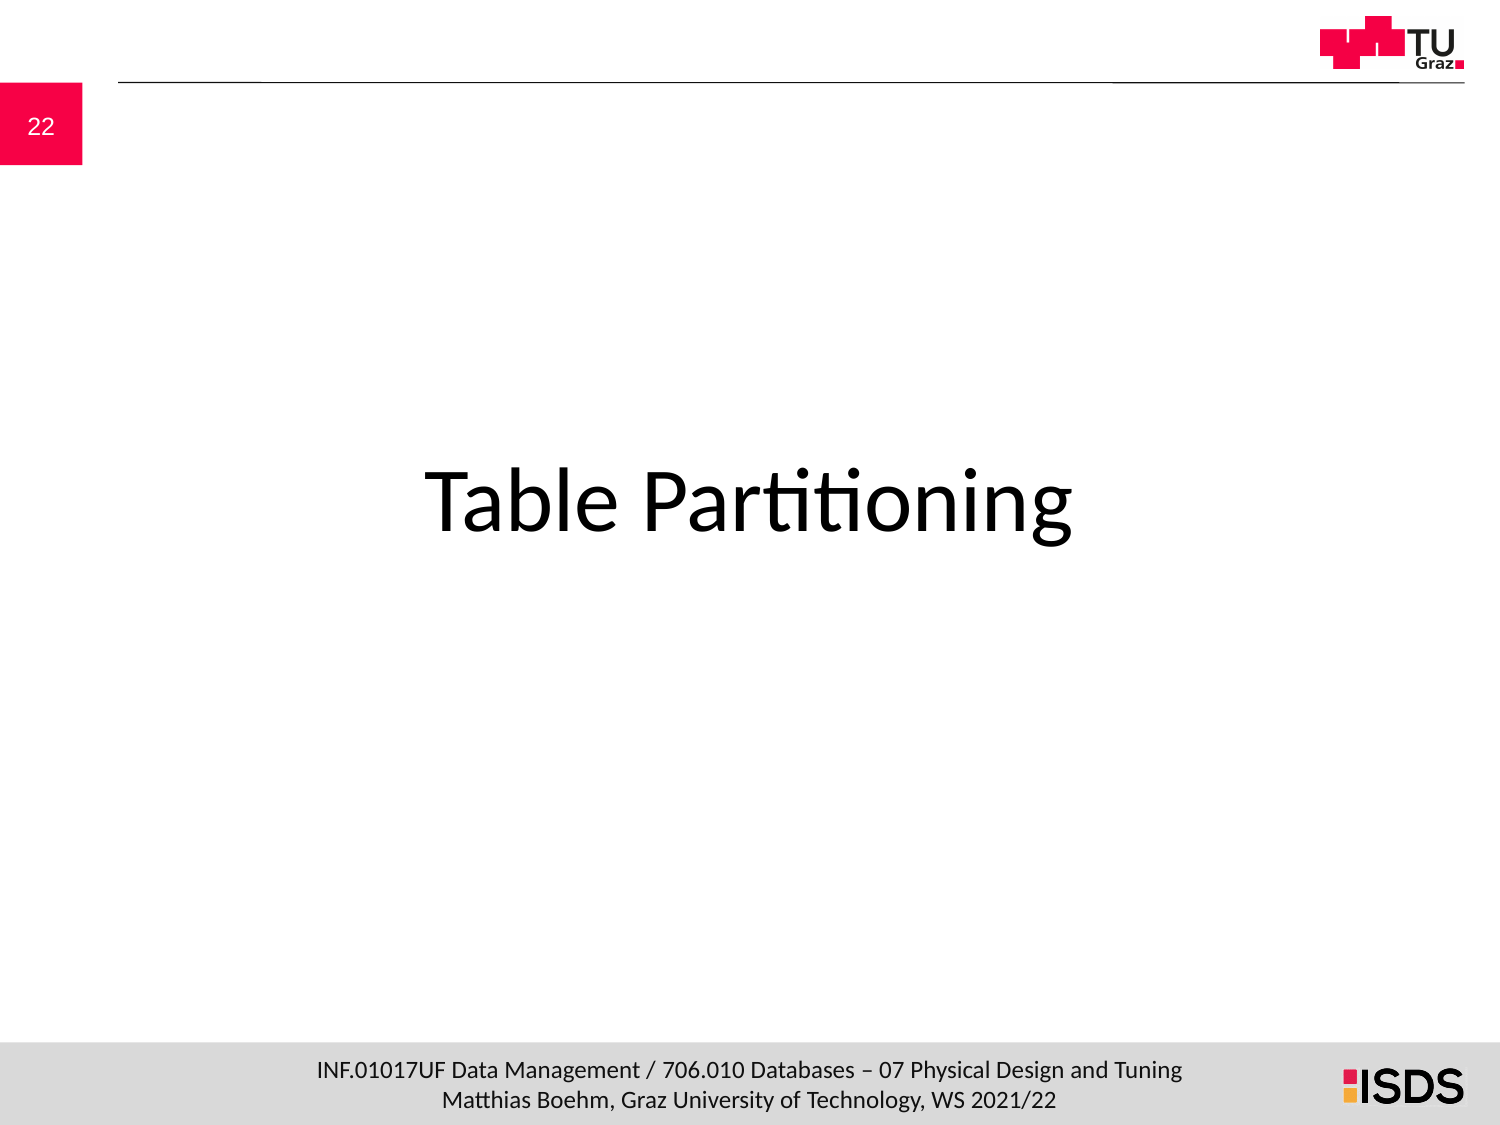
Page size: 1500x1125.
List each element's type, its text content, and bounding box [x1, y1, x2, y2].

title Table Partitioning [33, 343, 1465, 558]
picture [1320, 16, 1464, 69]
picture [1339, 1065, 1468, 1107]
